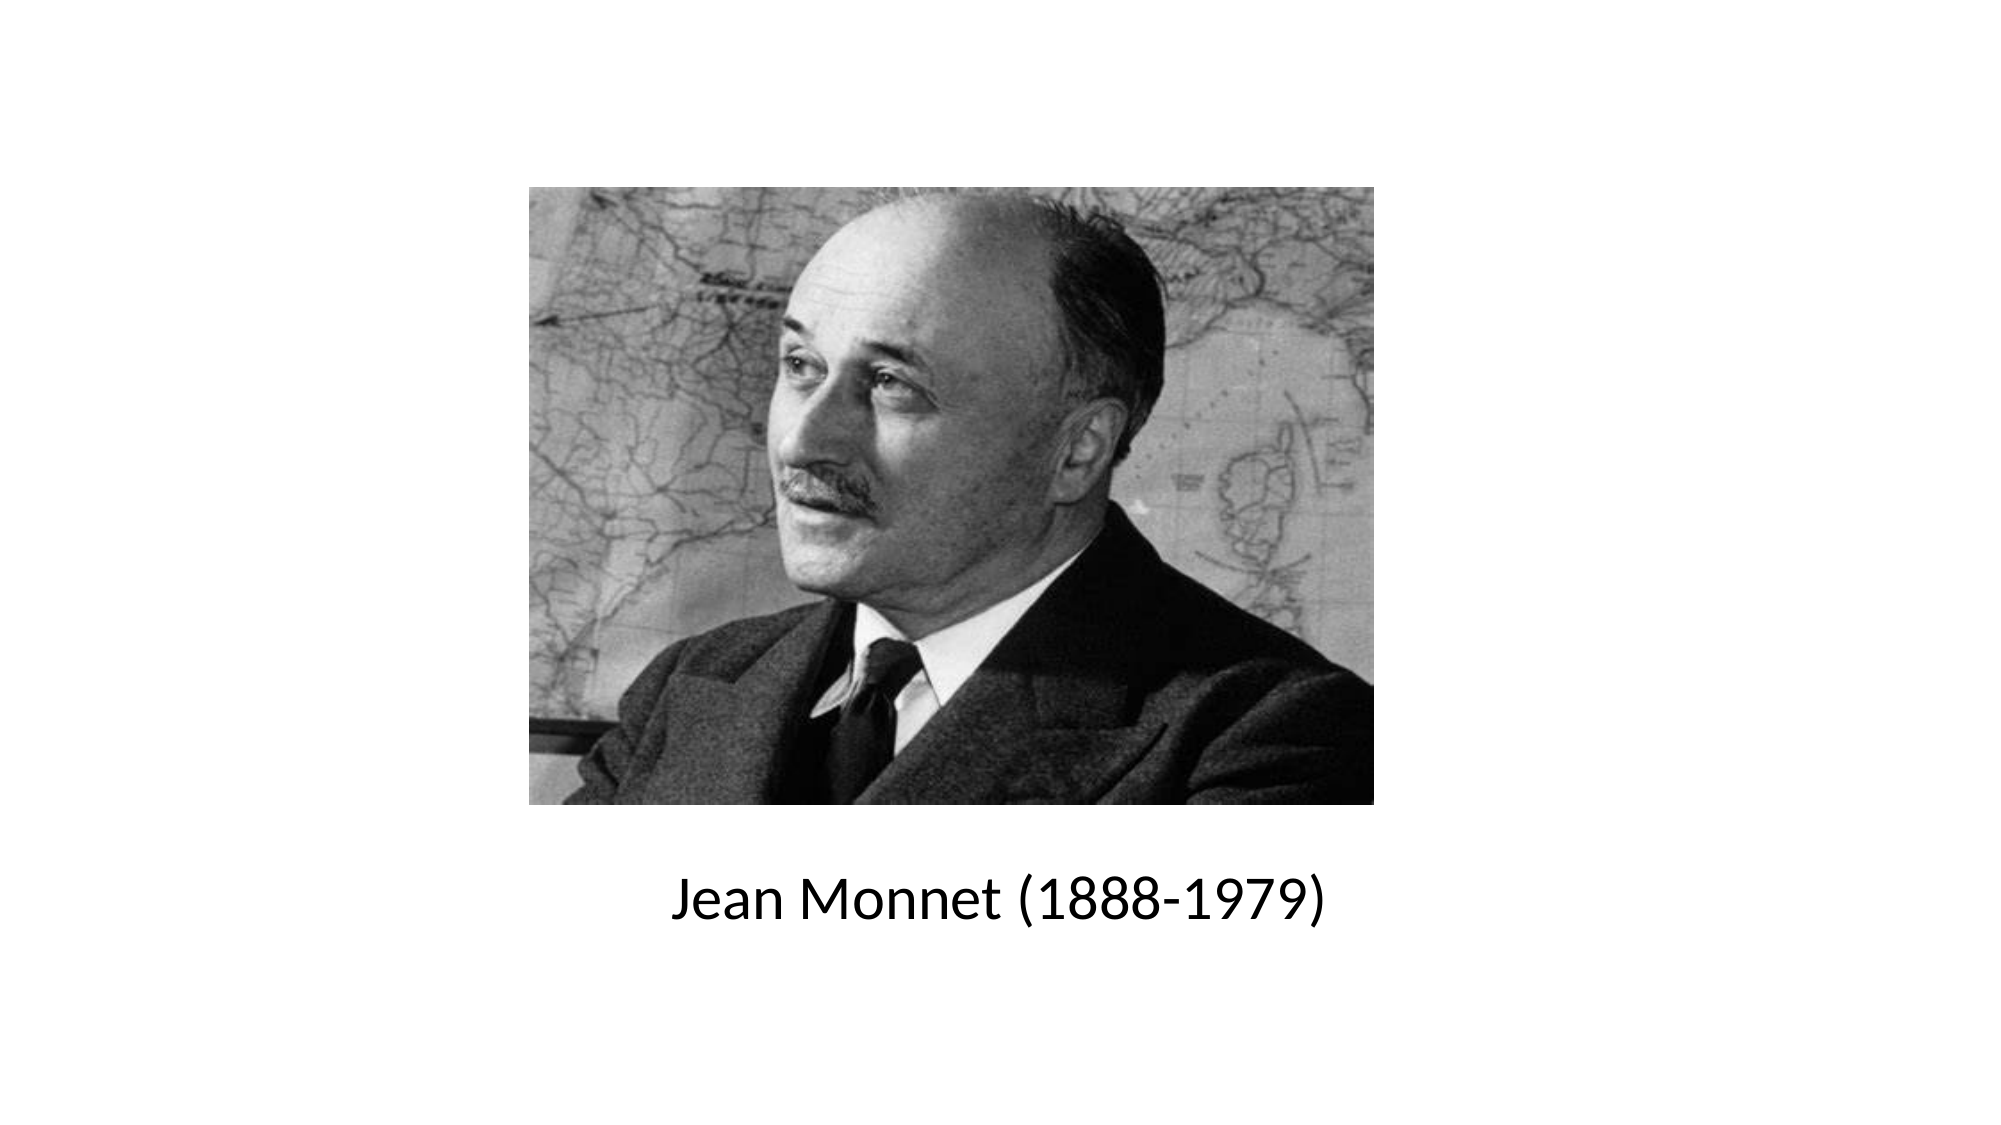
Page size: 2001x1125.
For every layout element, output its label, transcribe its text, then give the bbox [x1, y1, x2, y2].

picture [529, 187, 1374, 805]
title Jean Monnet (1888-1979) [362, 101, 1638, 941]
